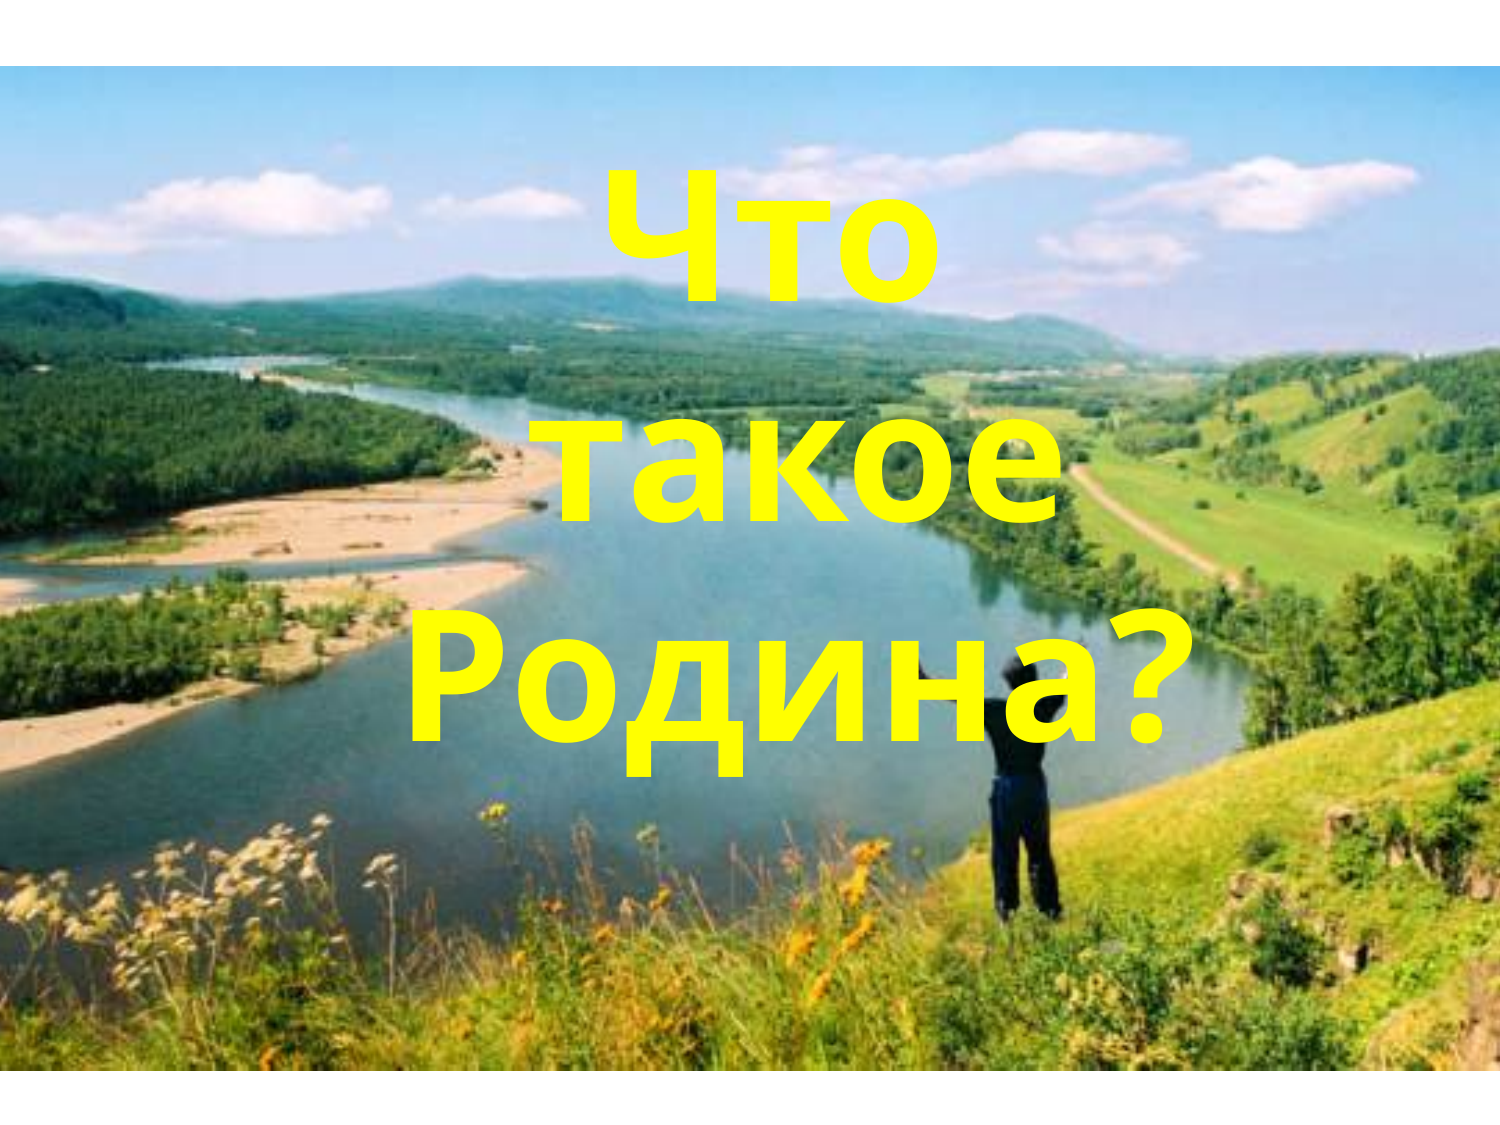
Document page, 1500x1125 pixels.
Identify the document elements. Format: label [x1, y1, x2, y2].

picture [0, 66, 1500, 1071]
